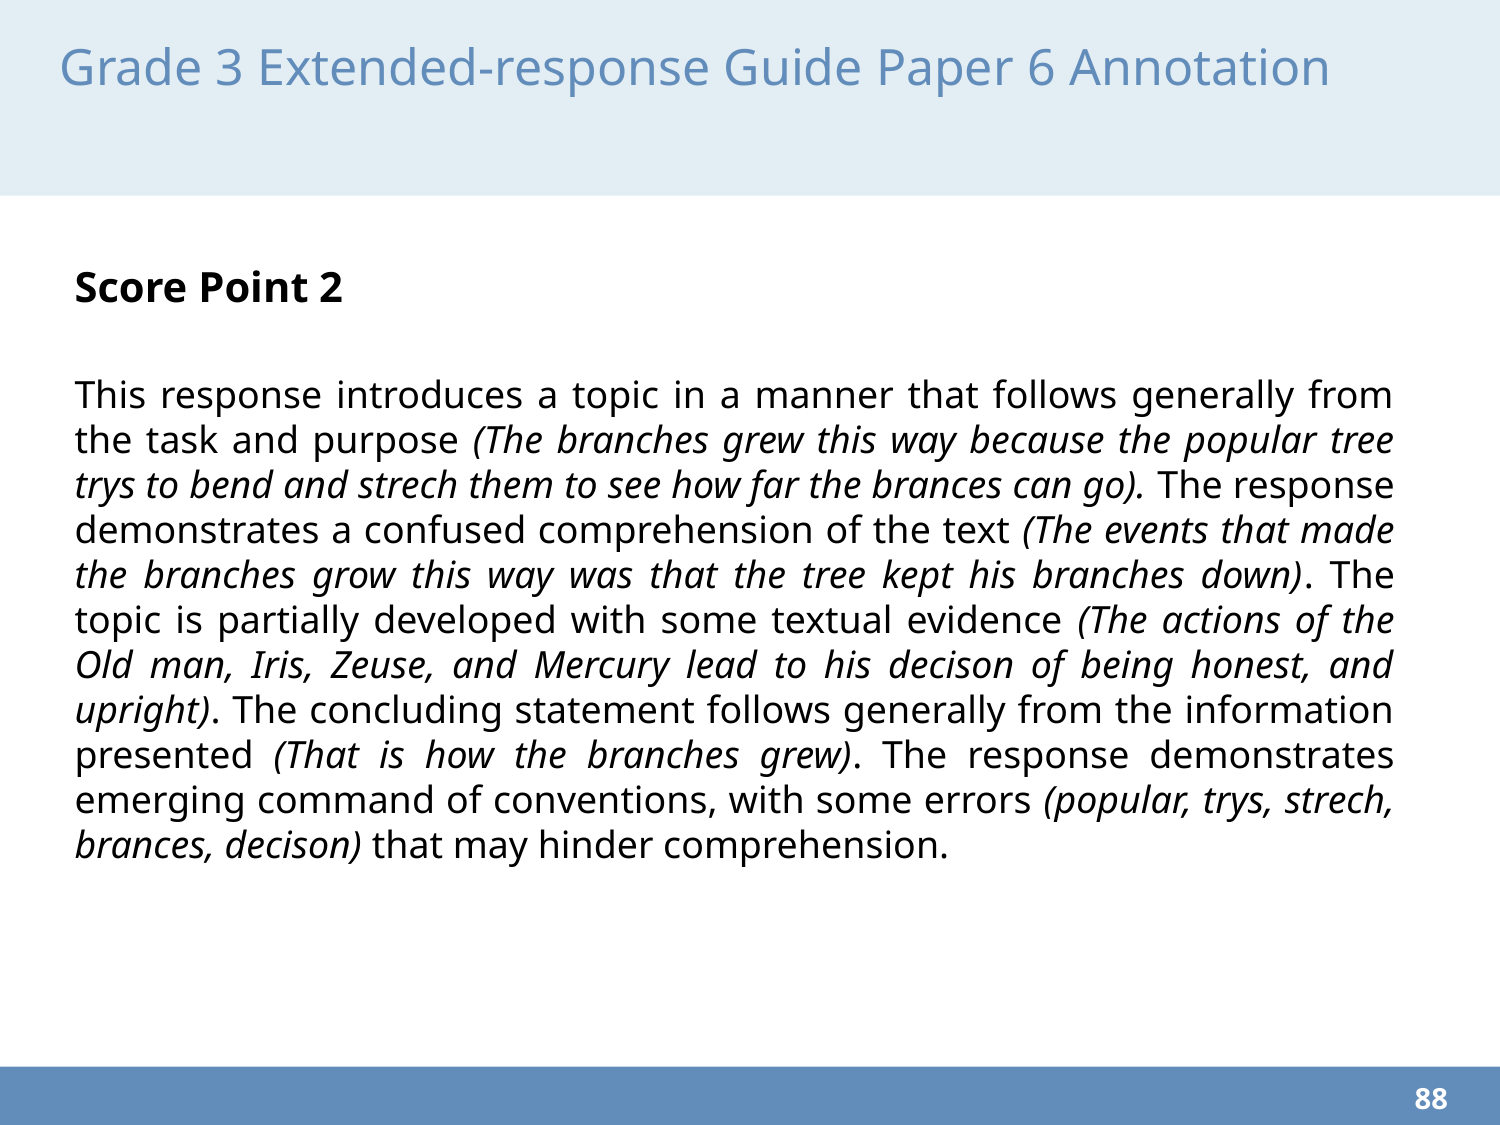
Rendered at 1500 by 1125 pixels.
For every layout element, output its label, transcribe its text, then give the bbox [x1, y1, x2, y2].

text_box Score Point 2 This response introduces a topic in a manner that follows generally from the task and purpose (The branches grew this way because the popular tree trys to bend and strech them to see how far the brances can go). The response demonstrates a confused comprehension of the text (The events that made the branches grow this way was that the tree kept his branches down). The topic is partially developed with some textual evidence (The actions of the Old man, Iris, Zeuse, and Mercury lead to his decison of being honest, and upright). The concluding statement follows generally from the information presented (That is how the branches grew). The response demonstrates emerging command of conventions, with some errors (popular, trys, strech, brances, decison) that may hinder comprehension. [59, 253, 1410, 996]
slide_number 88 [1414, 1079, 1500, 1125]
title Grade 3 Extended-response Guide Paper 6 Annotation [59, 34, 1411, 183]
